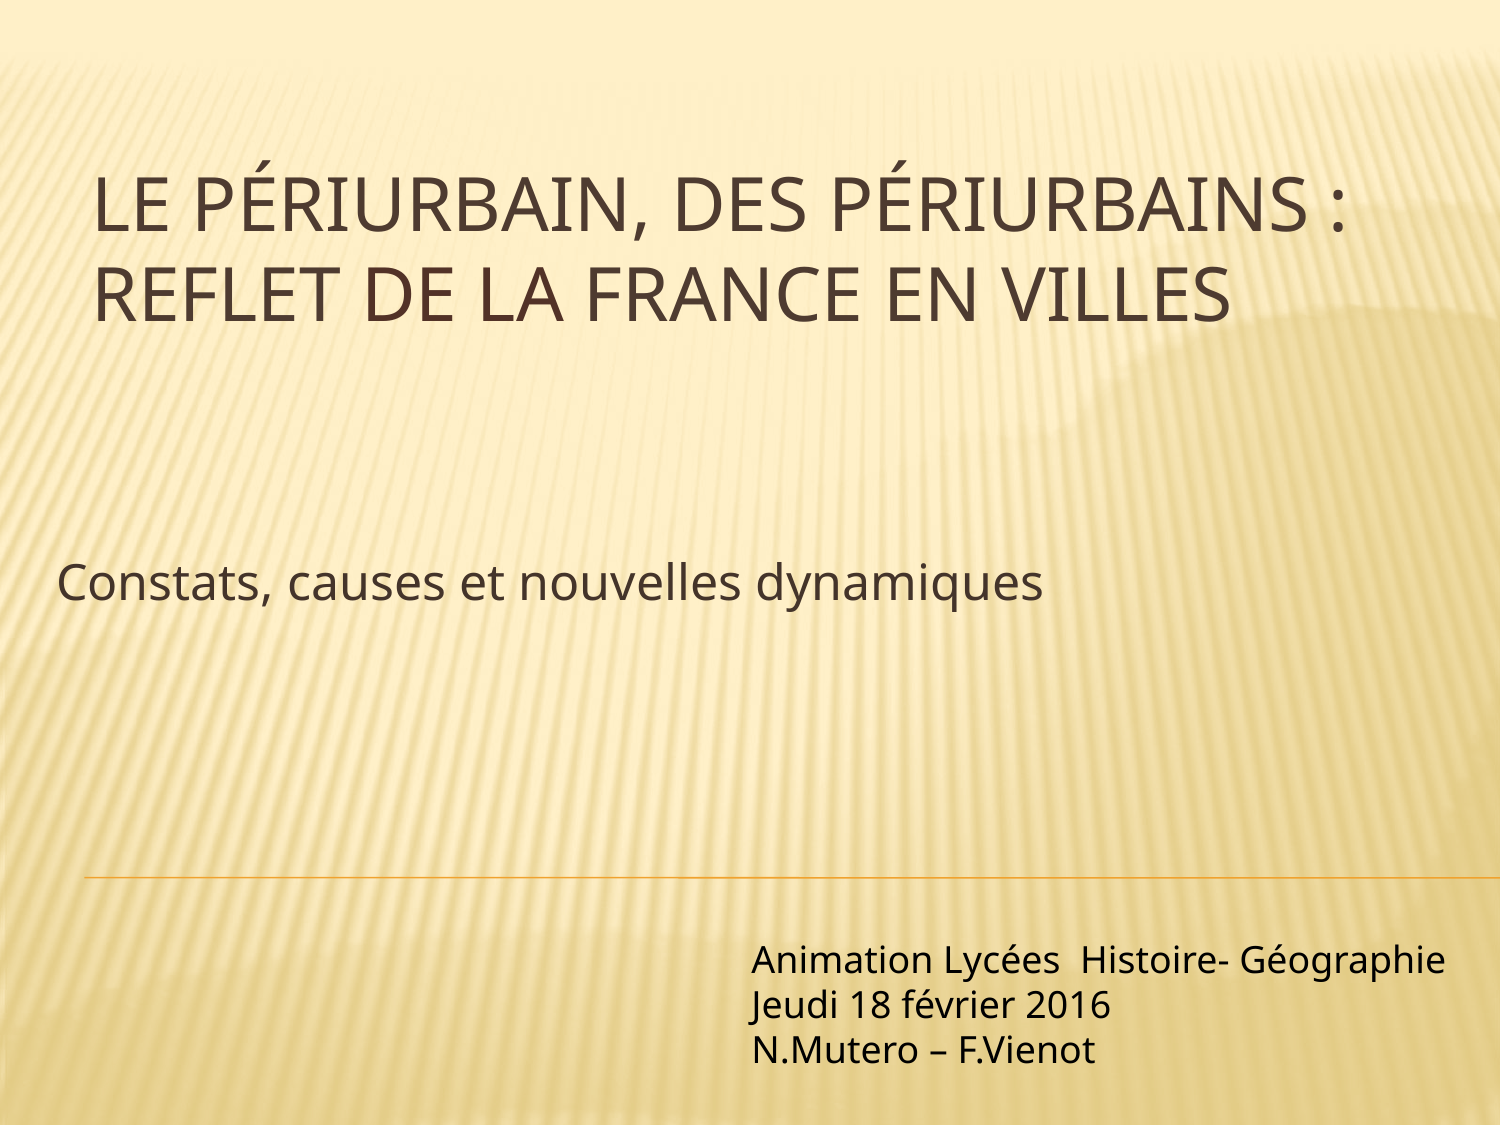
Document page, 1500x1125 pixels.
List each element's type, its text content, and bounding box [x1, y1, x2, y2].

title Le périurbain, des périurbains : reflet de la France en villes [76, 149, 1465, 350]
text_box Animation Lycées Histoire- Géographie Jeudi 18 février 2016 N.Mutero – F.Vienot [736, 928, 1472, 1079]
subtitle Constats, causes et nouvelles dynamiques [41, 468, 1429, 618]
